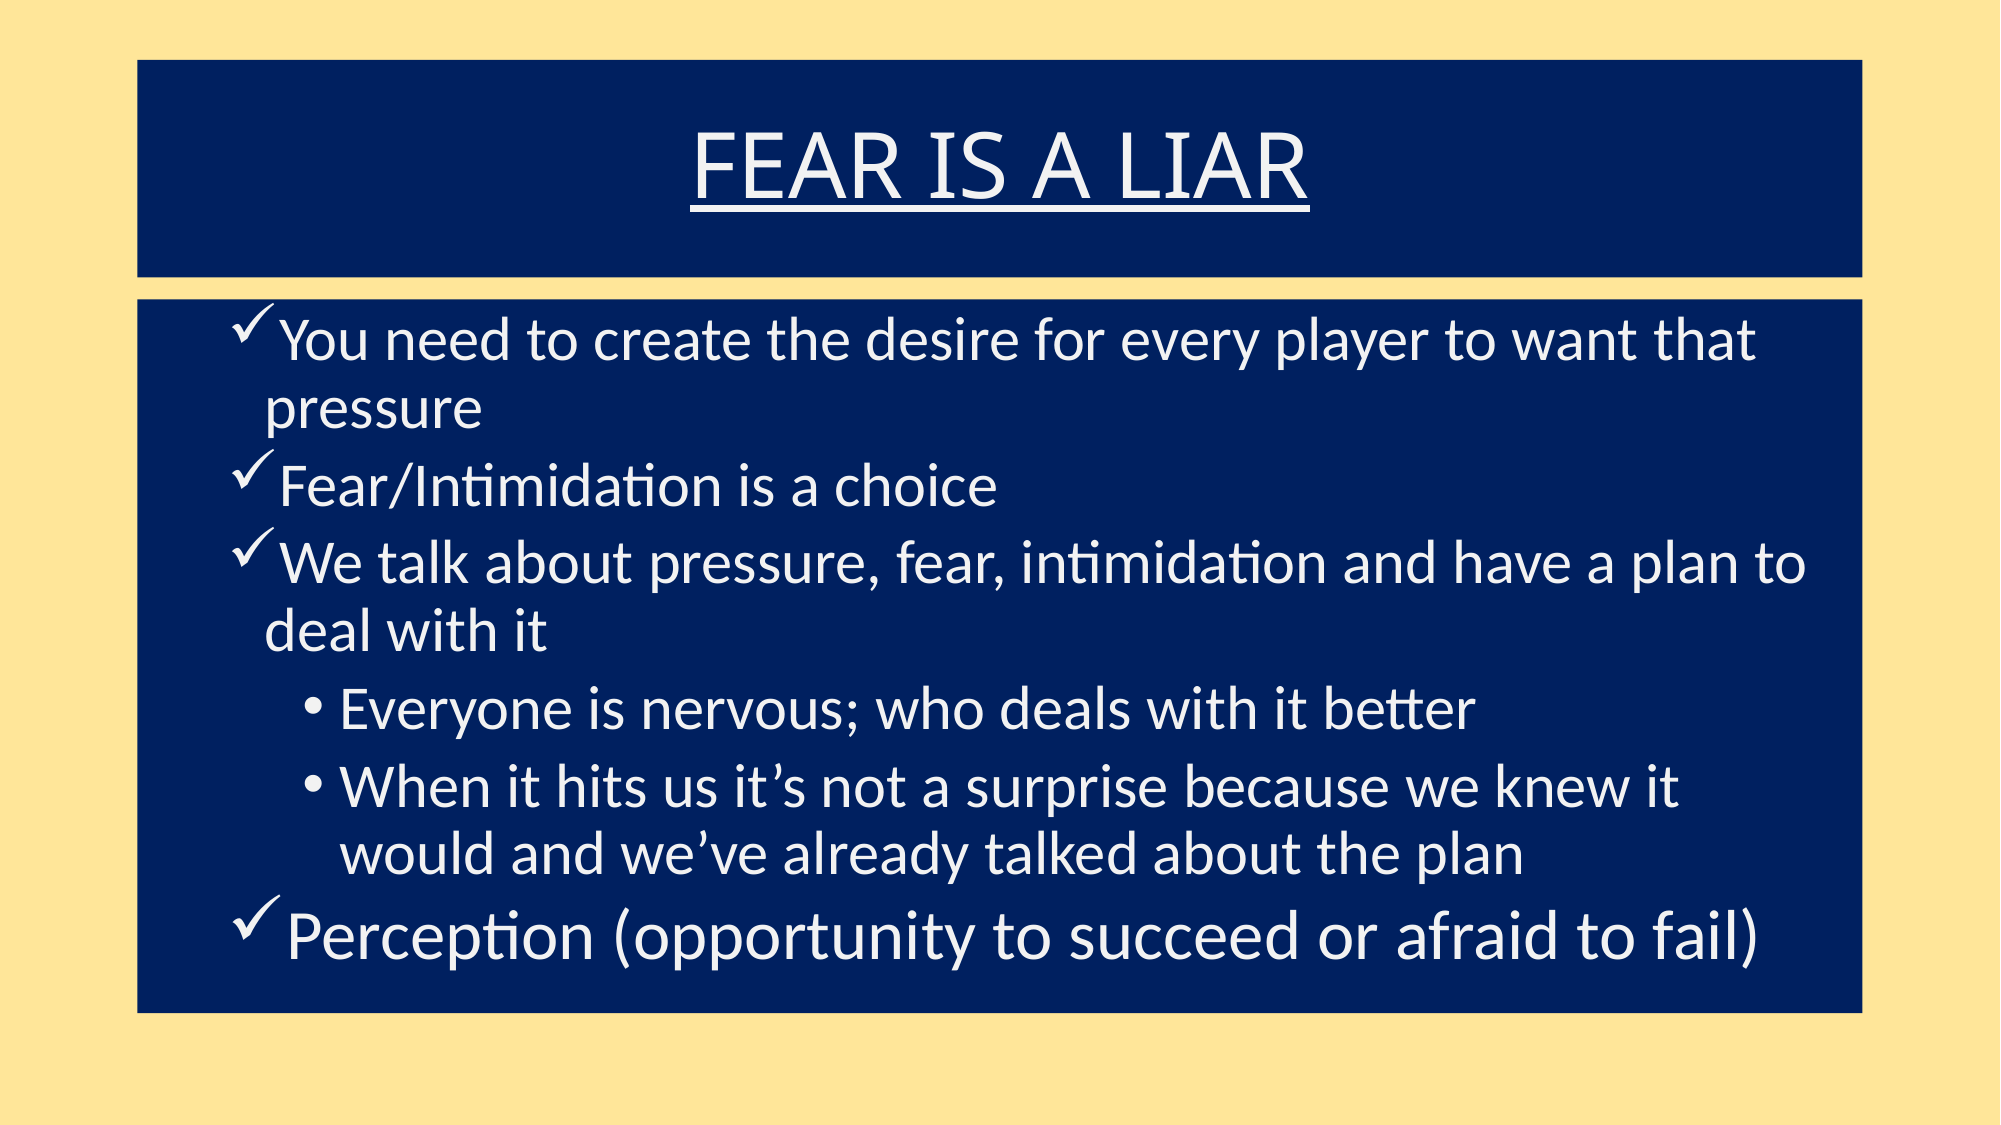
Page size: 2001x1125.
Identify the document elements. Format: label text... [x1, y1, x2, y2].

list You need to create the desire for every player to want that pressure Fear/Intimidation is a choice We talk about pressure, fear, intimidation and have a plan to deal with it Everyone is nervous; who deals with it better When it hits us it’s not a surprise because we knew it would and we’ve already talked about the plan Perception (opportunity to succeed or afraid to fail) [137, 299, 1863, 1014]
title FEAR IS A LIAR [137, 59, 1863, 278]
